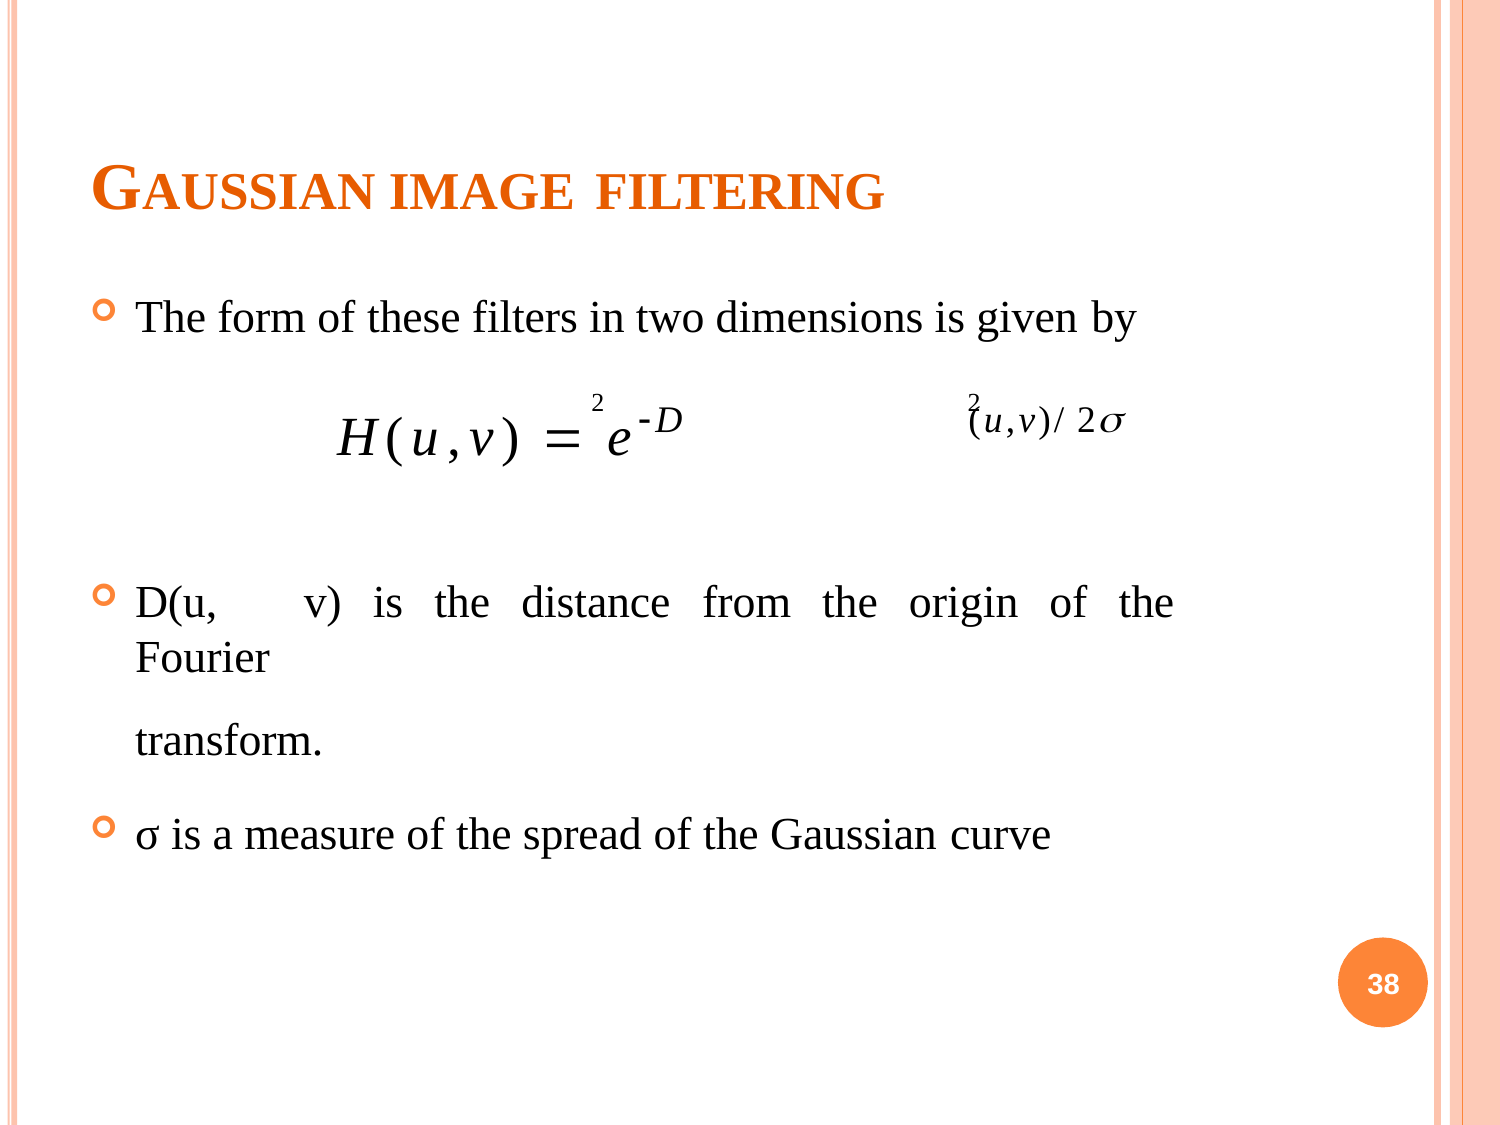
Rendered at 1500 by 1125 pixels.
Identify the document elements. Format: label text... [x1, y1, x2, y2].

title GAUSSIAN IMAGE FILTERING [87, 140, 893, 284]
text_box The form of these filters in two dimensions is given by 2 2 H(u,v)  eD (u,v)/ 2 D(u, v) is the distance from the origin of the Fourier transform. σ is a measure of the spread of the Gaussian curve [79, 284, 1294, 860]
slide_number 38 [1361, 965, 1406, 1125]
